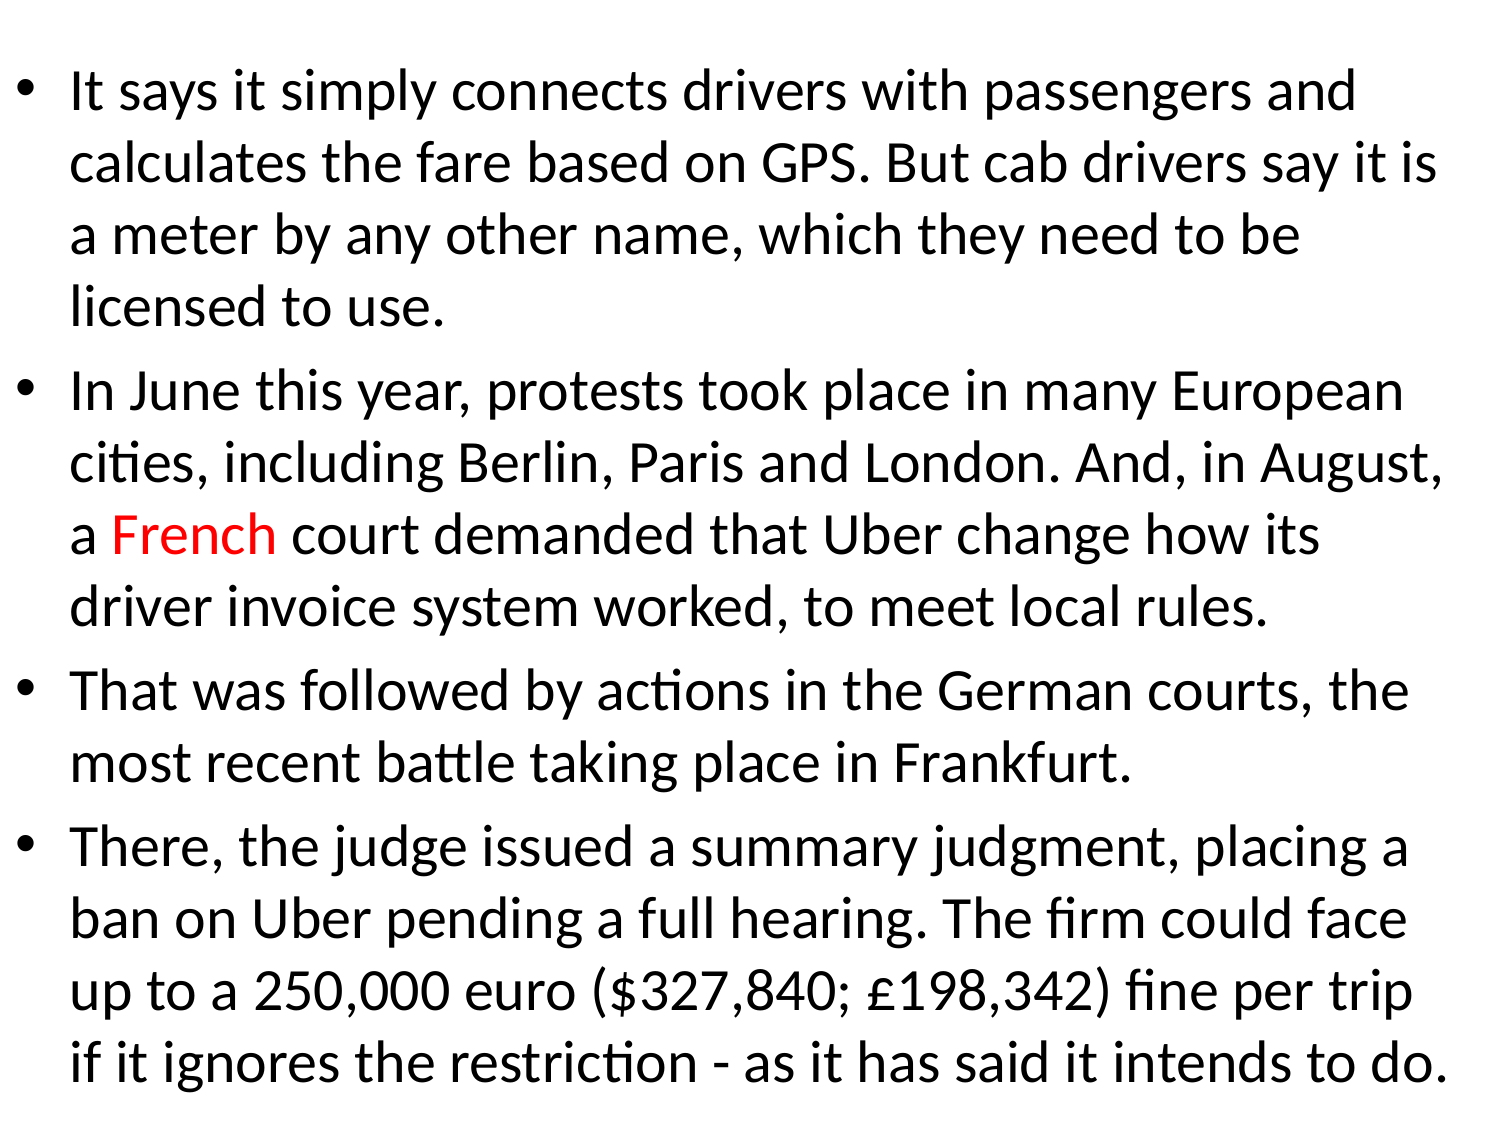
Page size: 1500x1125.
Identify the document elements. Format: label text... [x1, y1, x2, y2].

list It says it simply connects drivers with passengers and calculates the fare based on GPS. But cab drivers say it is a meter by any other name, which they need to be licensed to use. In June this year, protests took place in many European cities, including Berlin, Paris and London. And, in August, a French court demanded that Uber change how its driver invoice system worked, to meet local rules. That was followed by actions in the German courts, the most recent battle taking place in Frankfurt. There, the judge issued a summary judgment, placing a ban on Uber pending a full hearing. The firm could face up to a 250,000 euro ($327,840; £198,342) fine per trip if it ignores the restriction - as it has said it intends to do. [0, 42, 1471, 1125]
